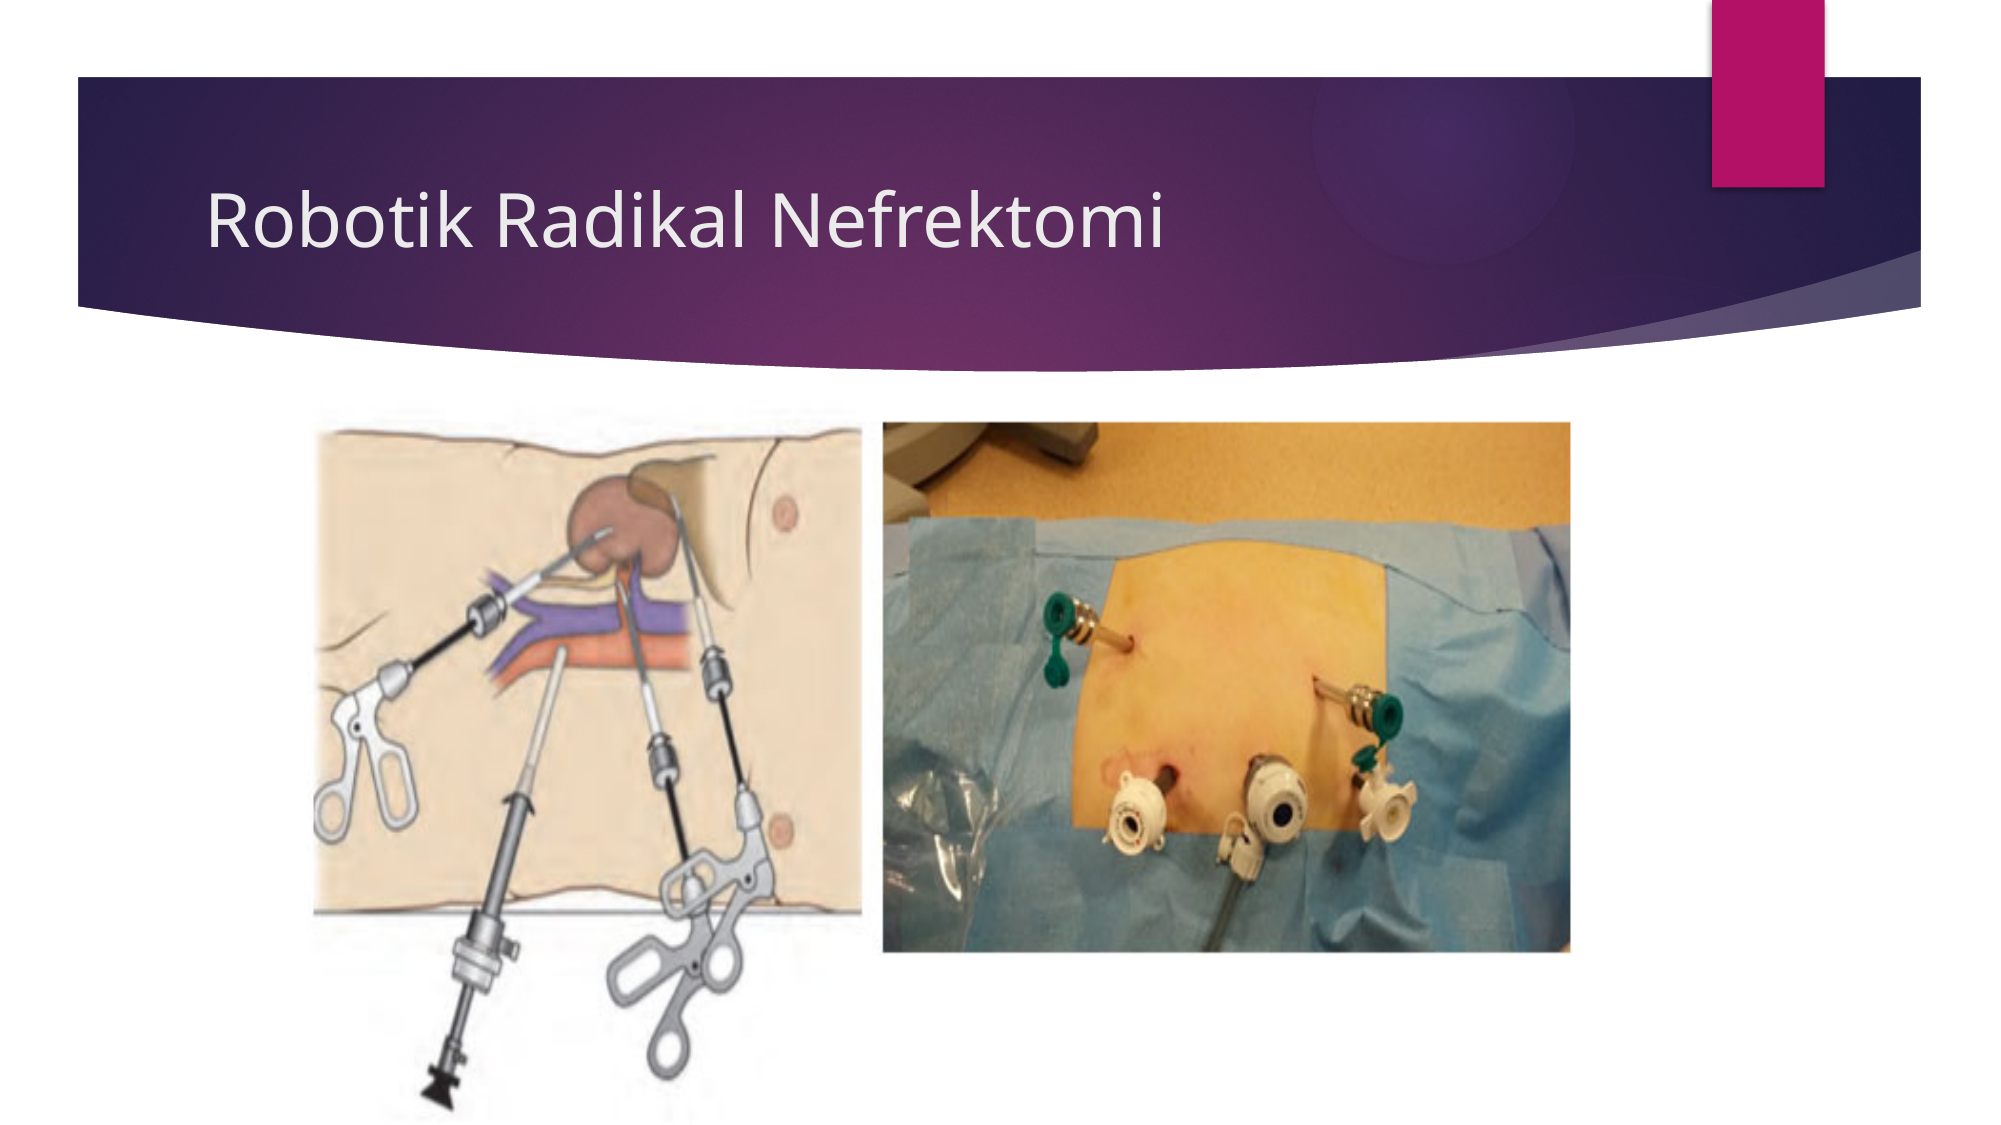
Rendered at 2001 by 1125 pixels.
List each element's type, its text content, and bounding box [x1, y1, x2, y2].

title Robotik Radikal Nefrektomi [189, 159, 1627, 276]
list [292, 382, 1588, 1125]
